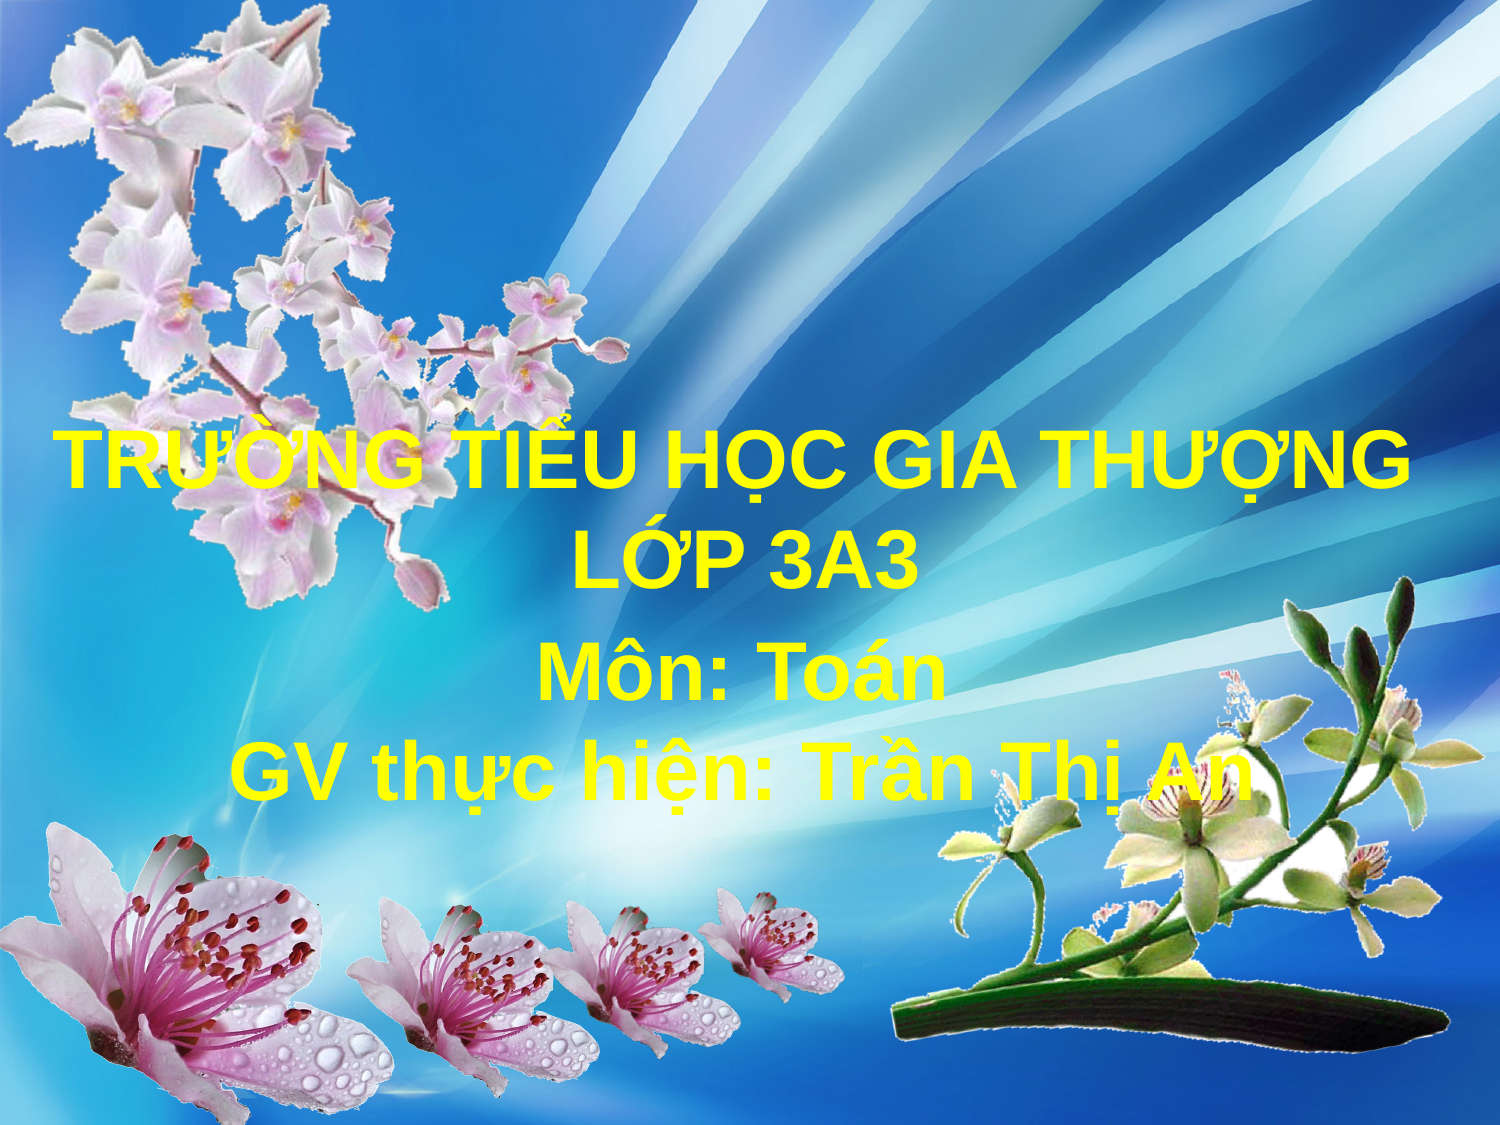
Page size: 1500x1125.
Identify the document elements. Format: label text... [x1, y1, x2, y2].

text_box TRƯỜNG TIỂU HỌC GIA THƯỢNG LỚP 3A3 [37, 397, 1431, 613]
text_box Môn: Toán GV thực hiện: Trần Thị An [213, 610, 846, 825]
picture [0, 0, 1500, 1125]
